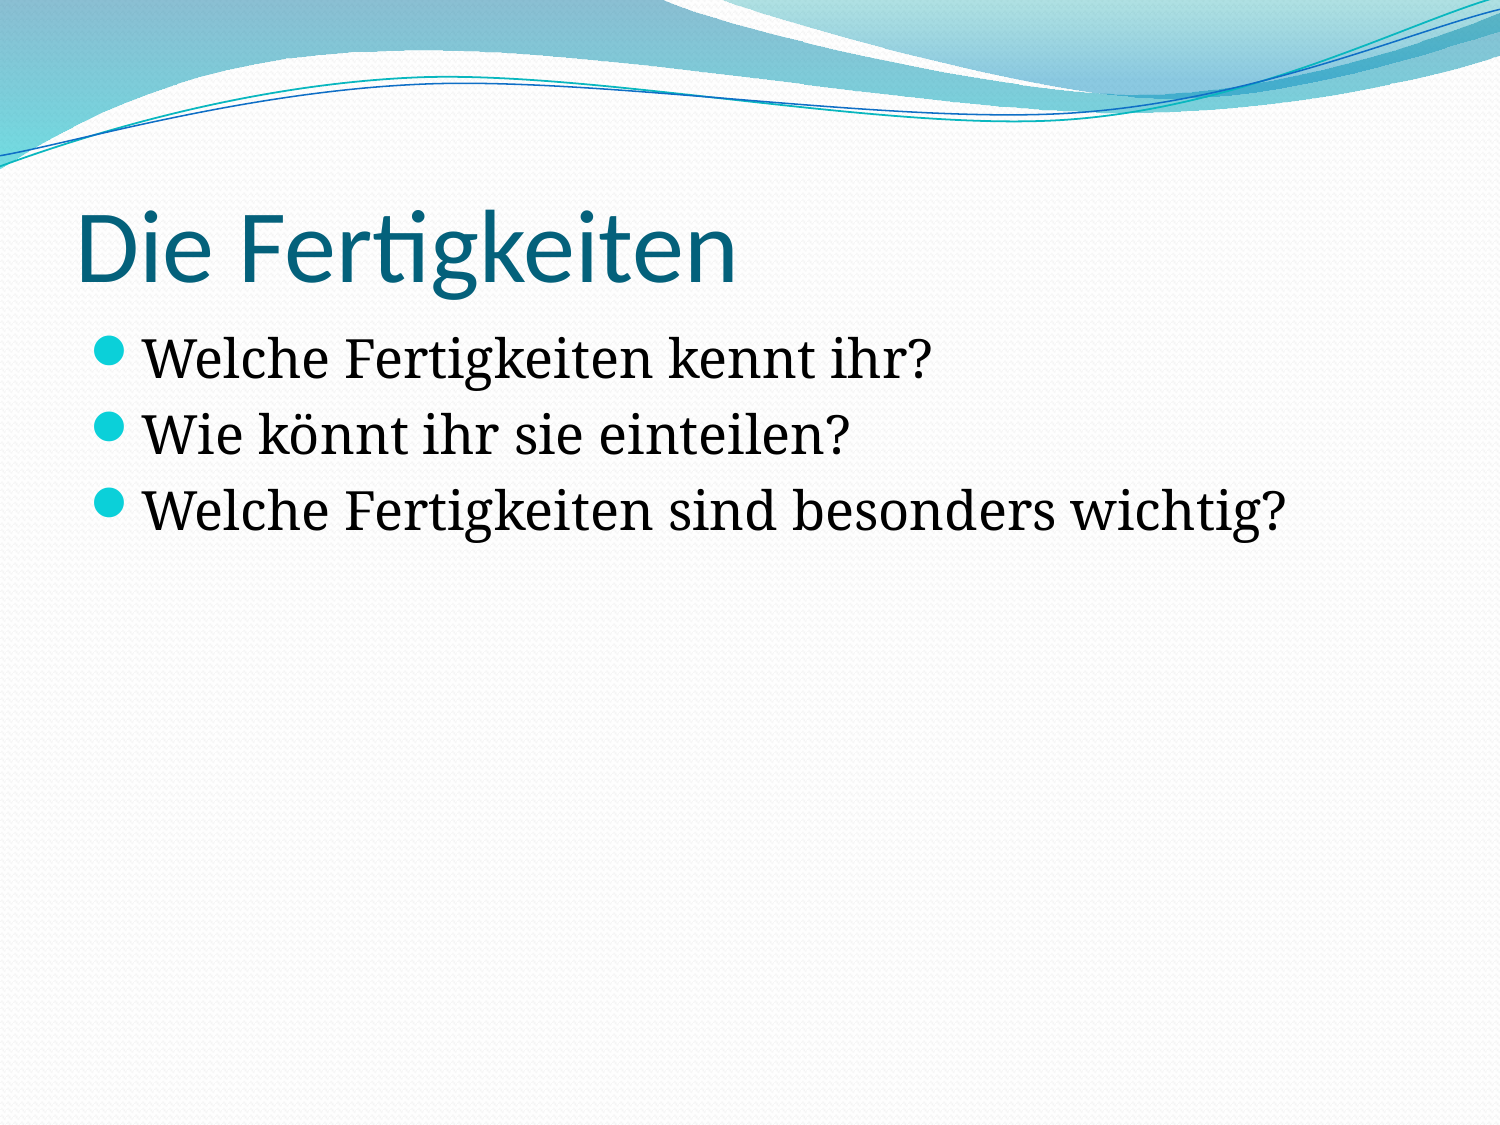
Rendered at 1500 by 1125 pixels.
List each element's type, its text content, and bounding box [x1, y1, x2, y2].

title Die Fertigkeiten [75, 115, 1425, 303]
list Welche Fertigkeiten kennt ihr? Wie könnt ihr sie einteilen? Welche Fertigkeiten sind besonders wichtig? [75, 317, 1425, 1038]
